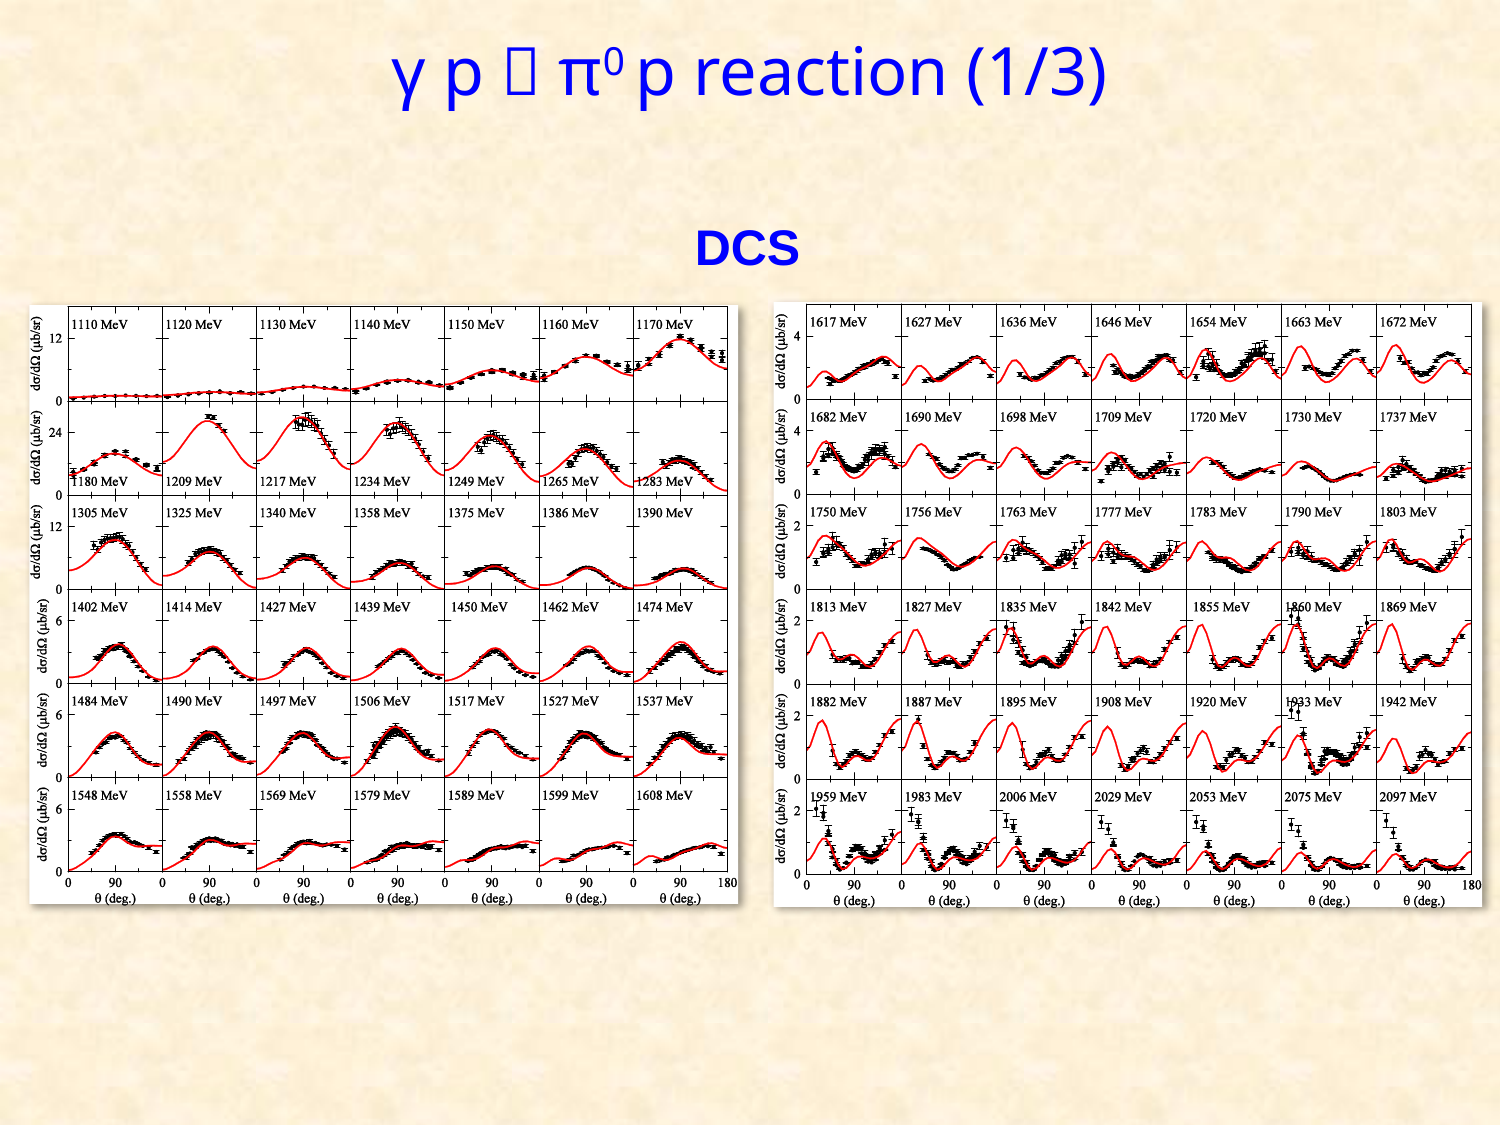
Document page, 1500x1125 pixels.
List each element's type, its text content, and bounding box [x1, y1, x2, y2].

title γ p  π0 p reaction (1/3) [0, 0, 1500, 138]
text_box DCS [680, 208, 816, 283]
picture [0, 138, 1500, 1125]
